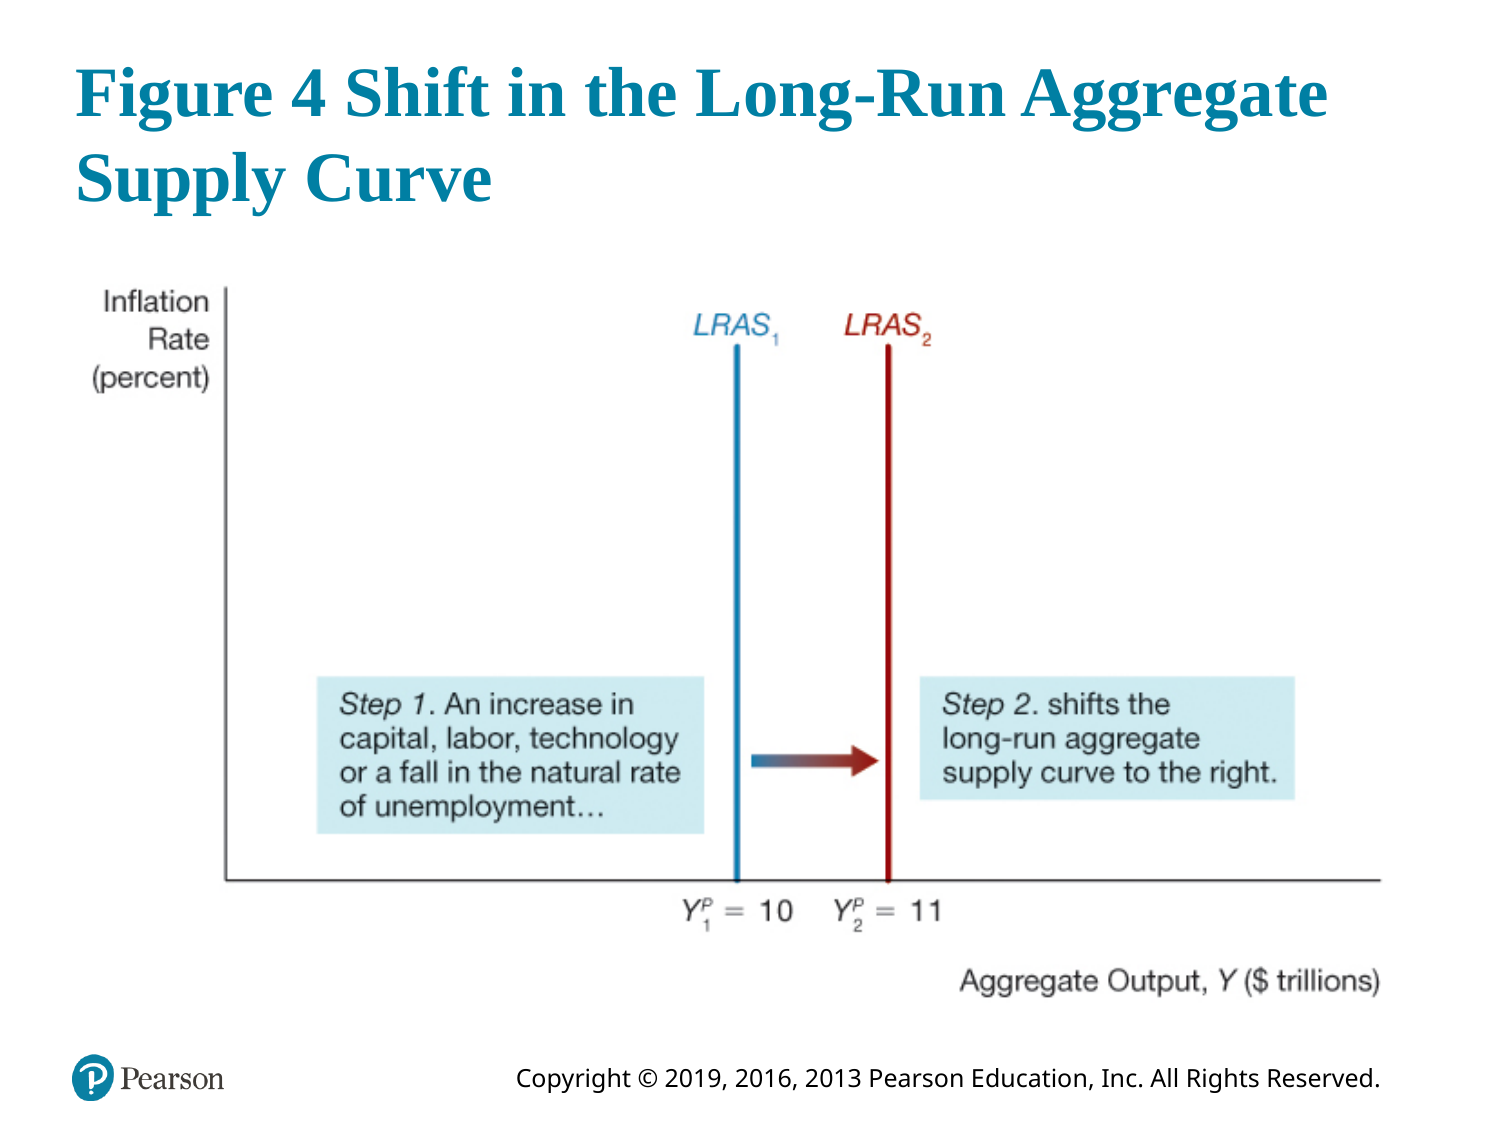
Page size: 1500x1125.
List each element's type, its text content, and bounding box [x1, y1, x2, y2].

picture [89, 283, 1388, 1004]
picture [81, 1064, 107, 1089]
picture [72, 1054, 89, 1072]
picture [72, 1087, 83, 1101]
title Figure 4 Shift in the Long-Run Aggregate Supply Curve [75, 35, 1425, 216]
picture [99, 1054, 224, 1101]
